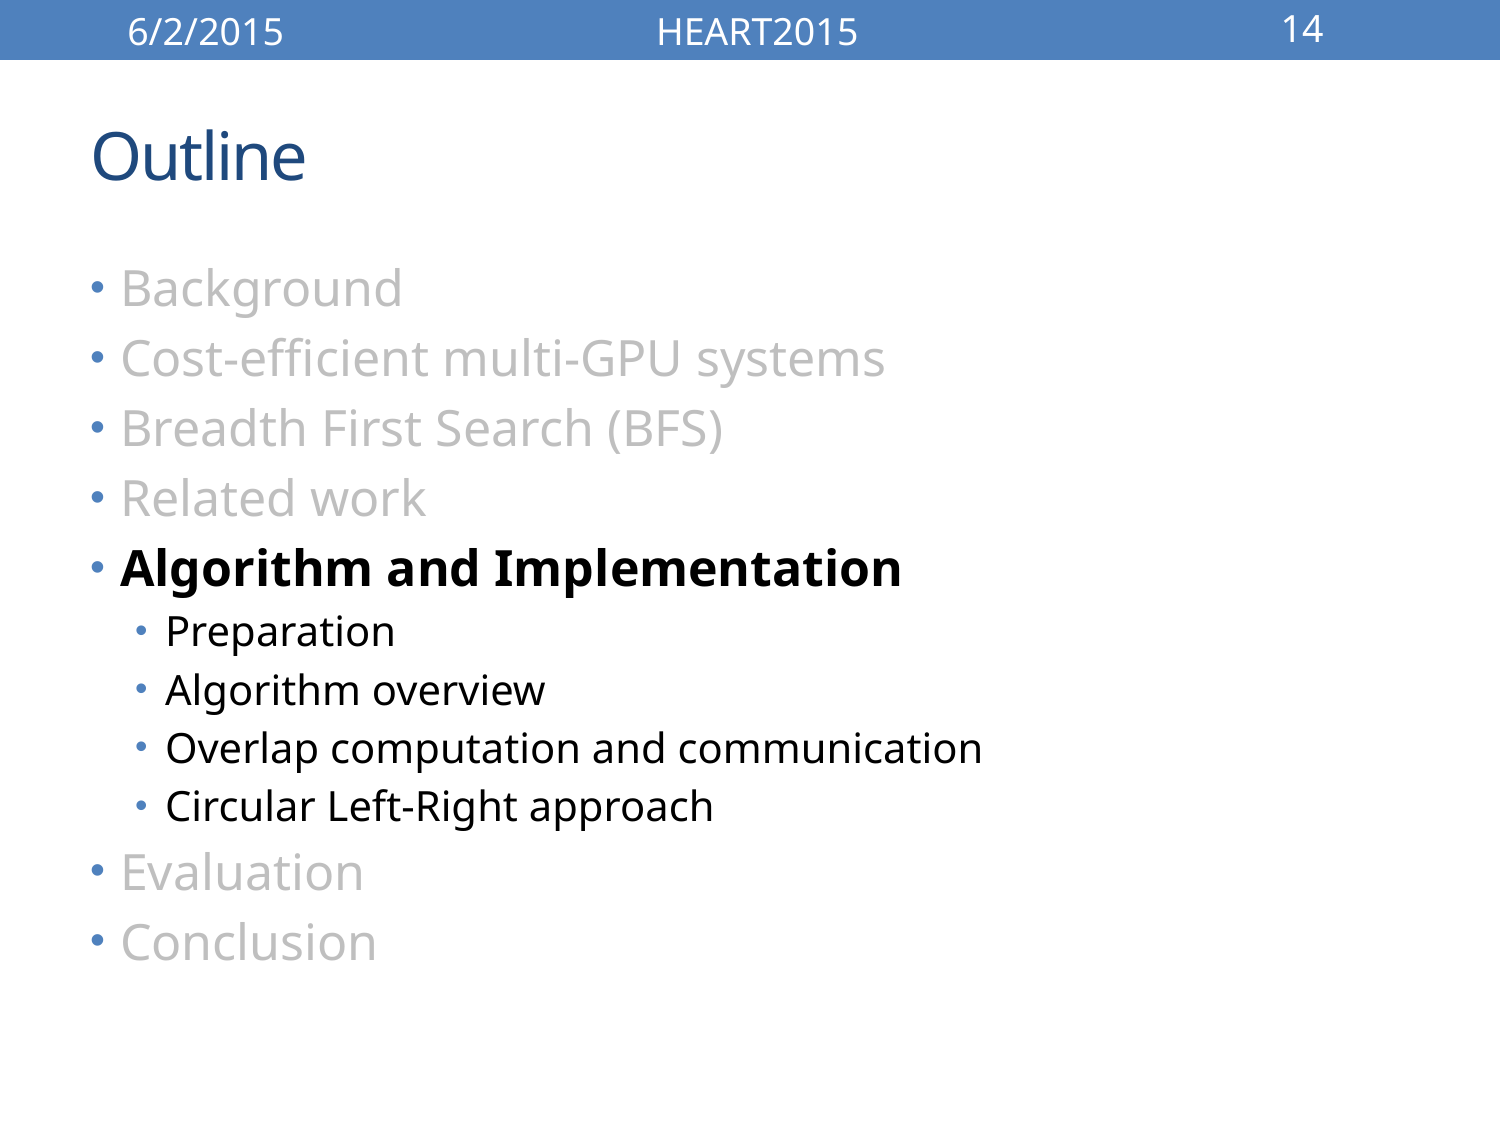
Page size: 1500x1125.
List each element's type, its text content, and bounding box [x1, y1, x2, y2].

title Outline [75, 72, 1425, 236]
footer HEART2015 [350, 3, 1165, 57]
slide_number 14 [1179, 3, 1425, 57]
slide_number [75, 3, 337, 57]
list Background Cost-efficient multi-GPU systems Breadth First Search (BFS) Related work Algorithm and Implementation Preparation Algorithm overview Overlap computation and communication Circular Left-Right approach Evaluation Conclusion [75, 249, 1425, 1050]
